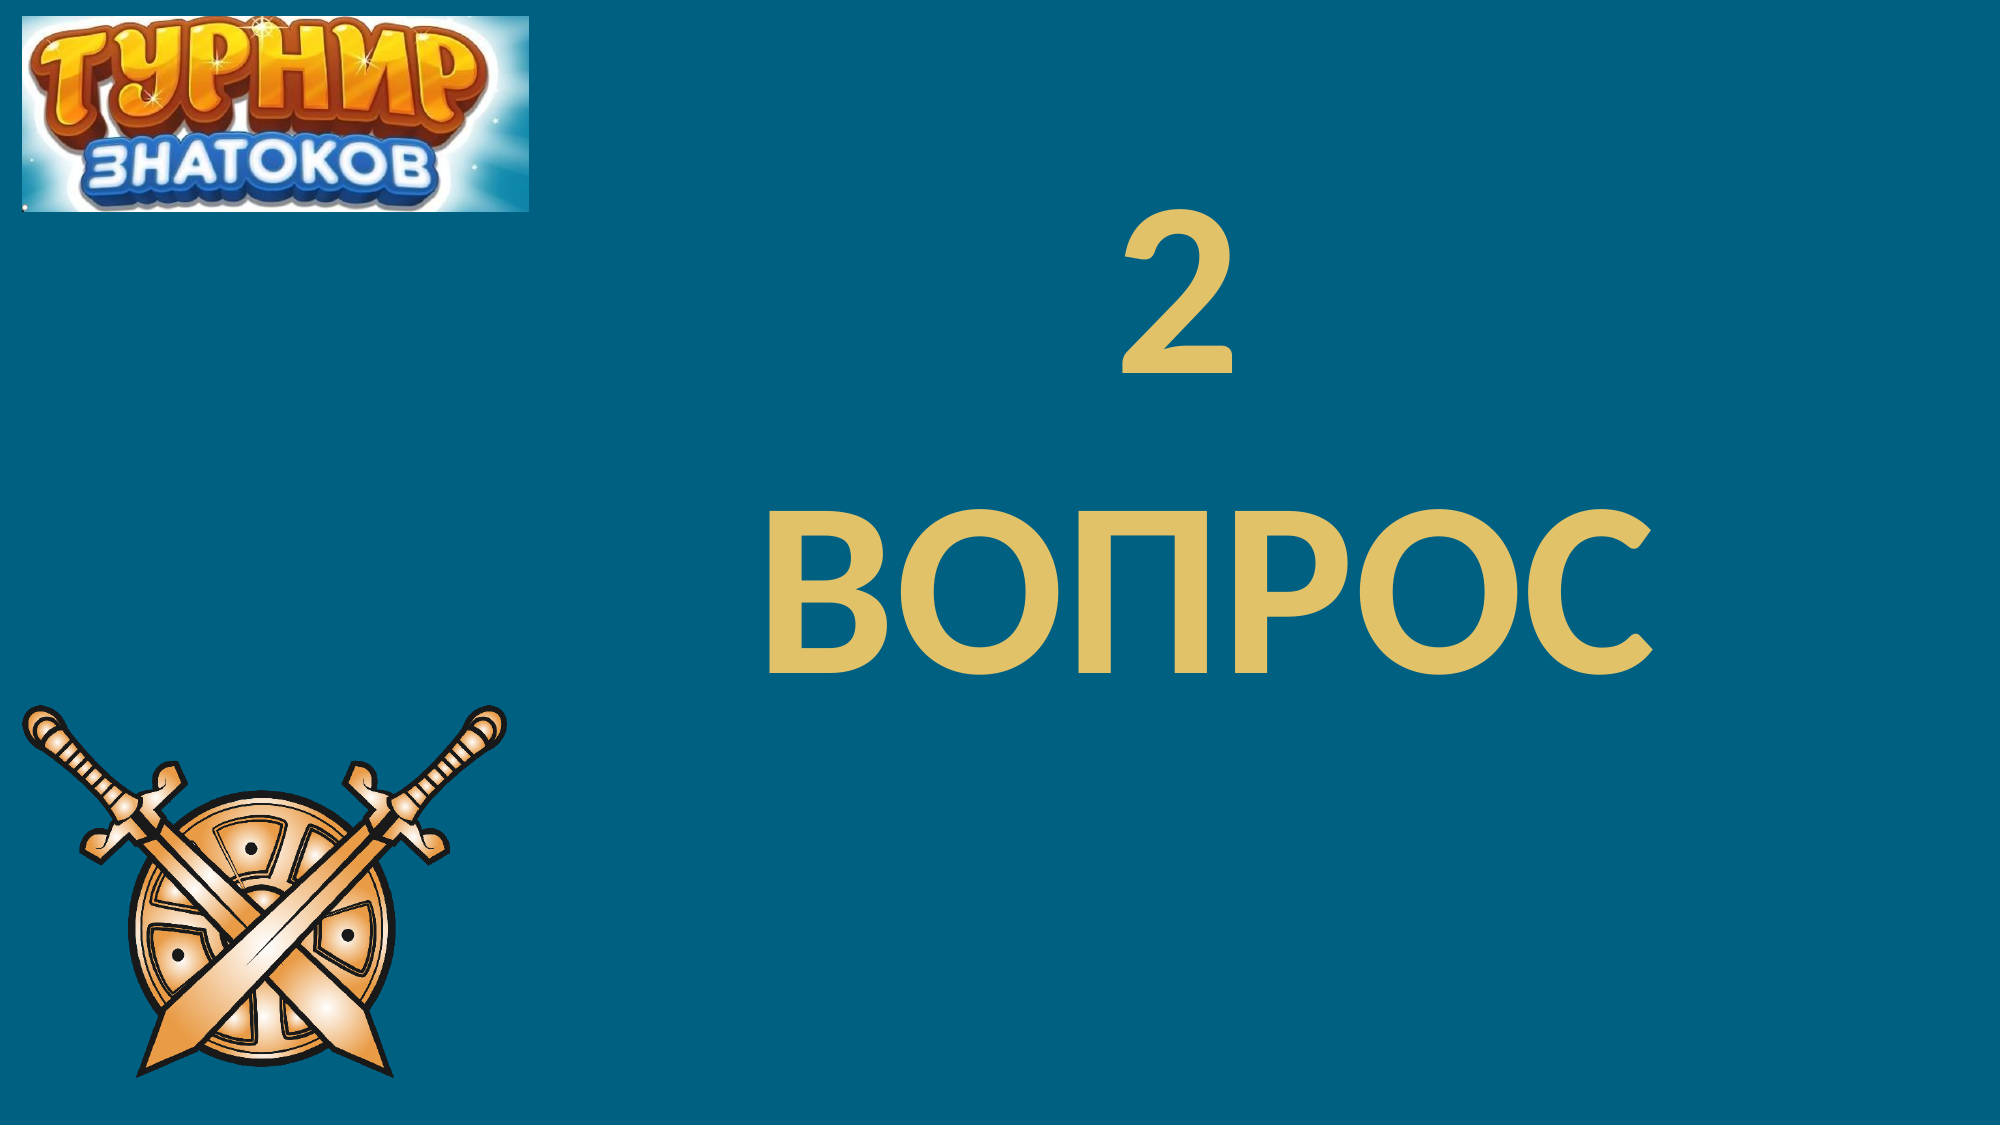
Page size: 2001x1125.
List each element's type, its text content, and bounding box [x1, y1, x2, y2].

text_box 2 ВОПРОС [353, 115, 2000, 731]
picture [23, 17, 528, 211]
picture [23, 706, 506, 1076]
